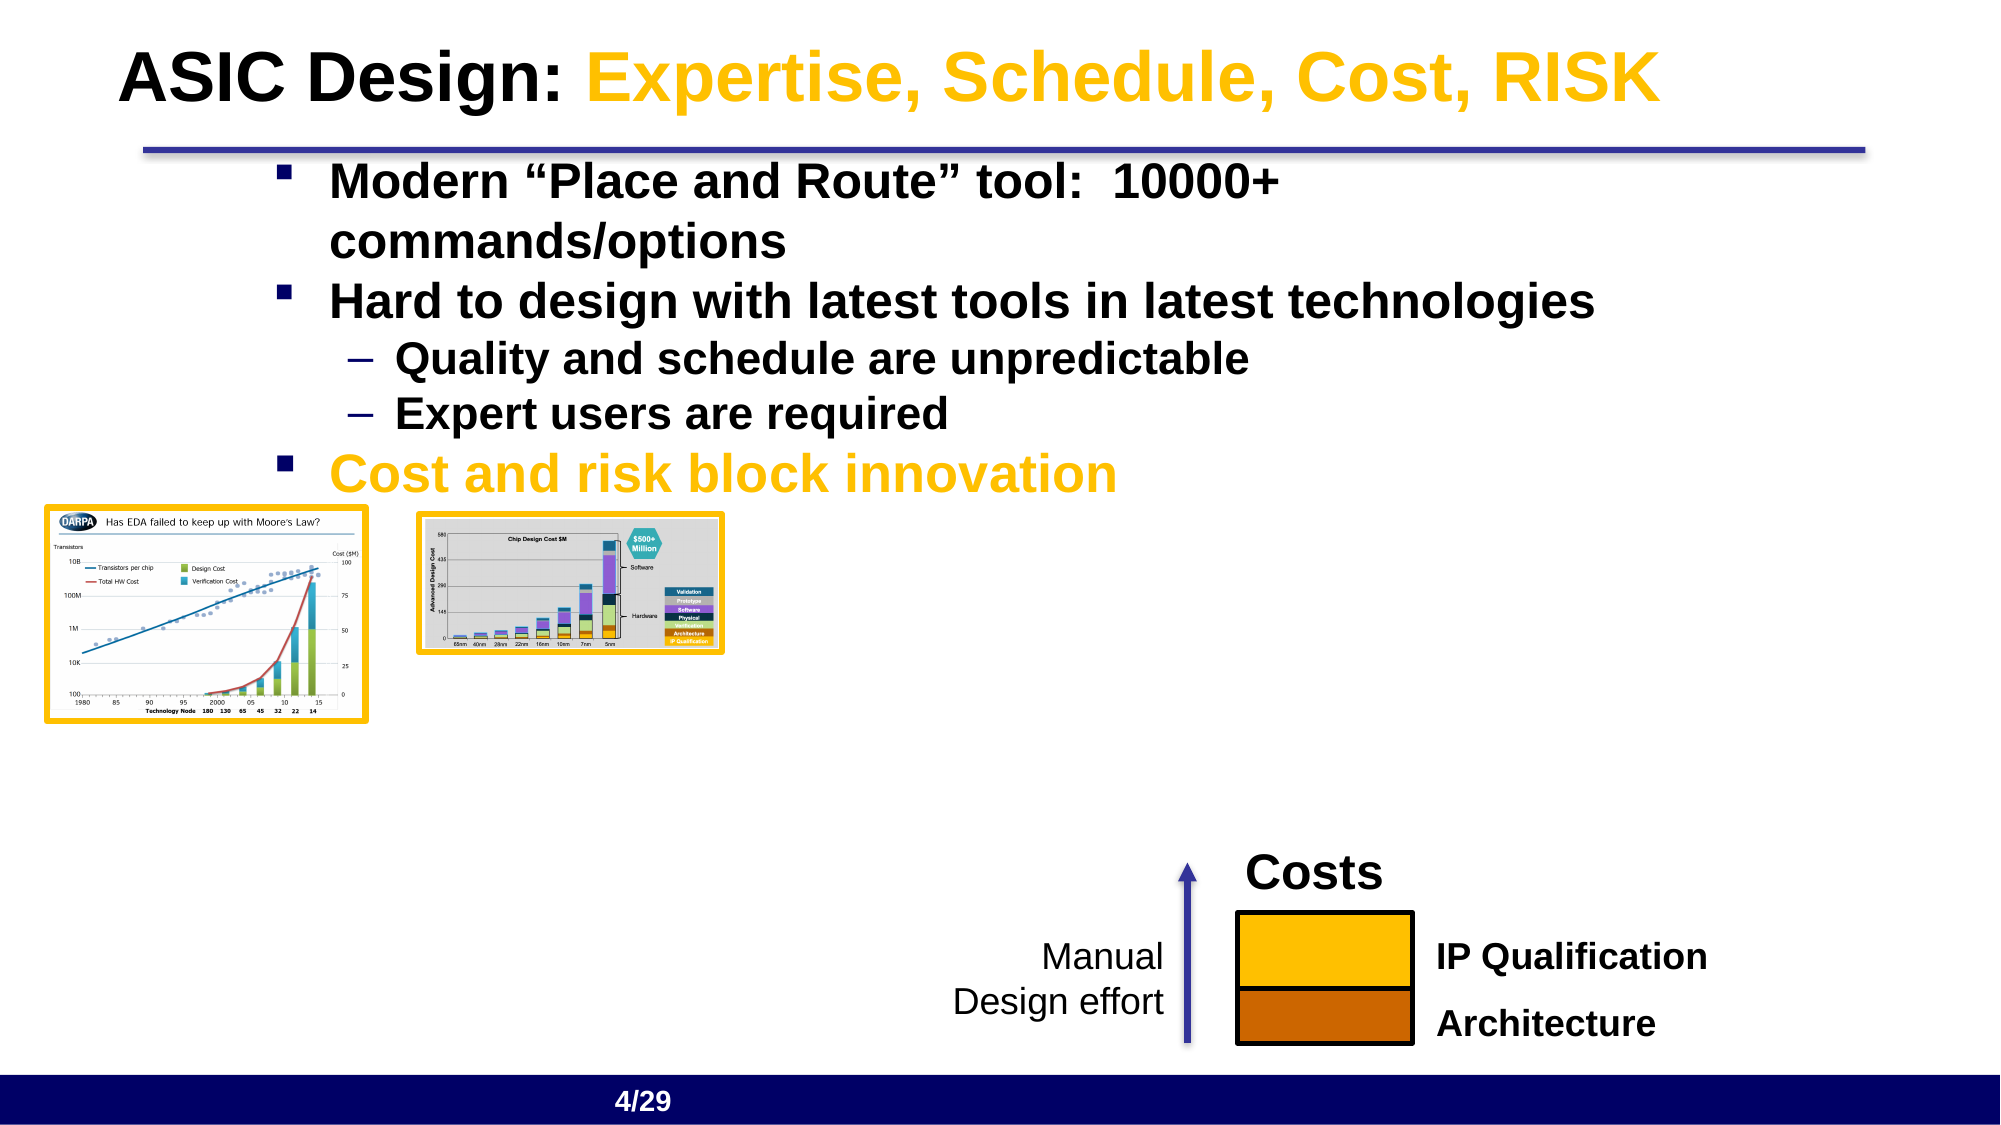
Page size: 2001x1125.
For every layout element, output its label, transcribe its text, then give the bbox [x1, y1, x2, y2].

text_box [1237, 988, 1413, 1044]
text_box Manual Design effort [903, 924, 1179, 1030]
text_box [1029, 247, 1714, 320]
picture [421, 516, 719, 650]
text_box [1237, 912, 1413, 988]
list Modern “Place and Route” tool: 10000+ commands/options Hard to design with latest tools in latest technologies Quality and schedule are unpredictable Expert users are required Cost and risk block innovation [257, 140, 1748, 675]
text_box Costs [1214, 832, 1414, 907]
text_box ASIC Design: Expertise, Schedule, Cost, RISK [87, 15, 1694, 142]
text_box Architecture [1421, 991, 1672, 1052]
picture [49, 510, 363, 719]
text_box IP Qualification [1421, 924, 1724, 985]
